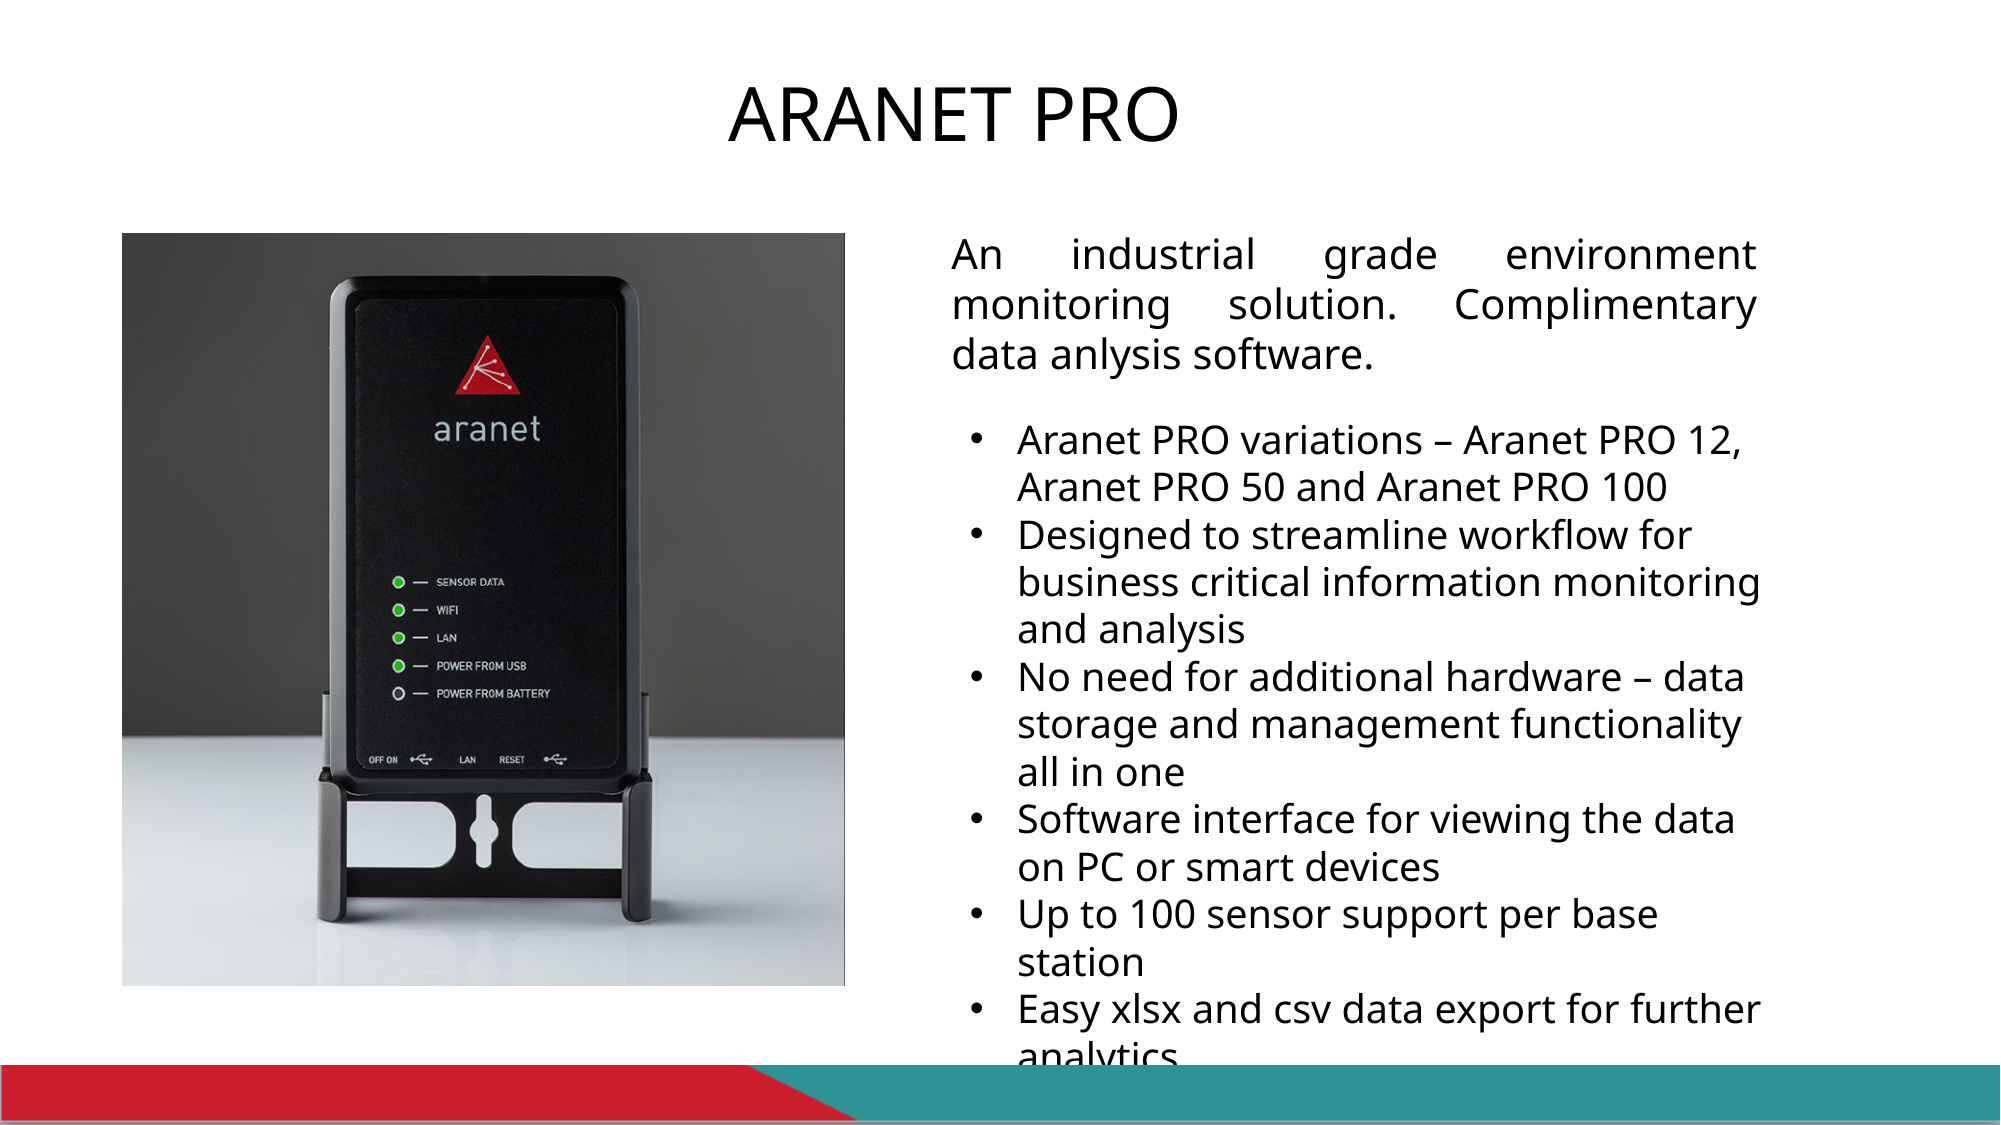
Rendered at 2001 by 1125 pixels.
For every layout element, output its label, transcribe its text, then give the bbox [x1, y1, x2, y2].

picture [122, 233, 845, 986]
text_box Aranet PRO variations – Aranet PRO 12, Aranet PRO 50 and Aranet PRO 100 Designed to streamline workflow for business critical information monitoring and analysis No need for additional hardware – data storage and management functionality all in one Software interface for viewing the data on PC or smart devices Up to 100 sensor support per base station Easy xlsx and csv data export for further analytics [955, 407, 1791, 1065]
picture [0, 1065, 2000, 1125]
text_box ARANET PRO [575, 1, 1335, 222]
text_box An industrial grade environment monitoring solution. Complimentary data anlysis software. [936, 220, 1772, 386]
